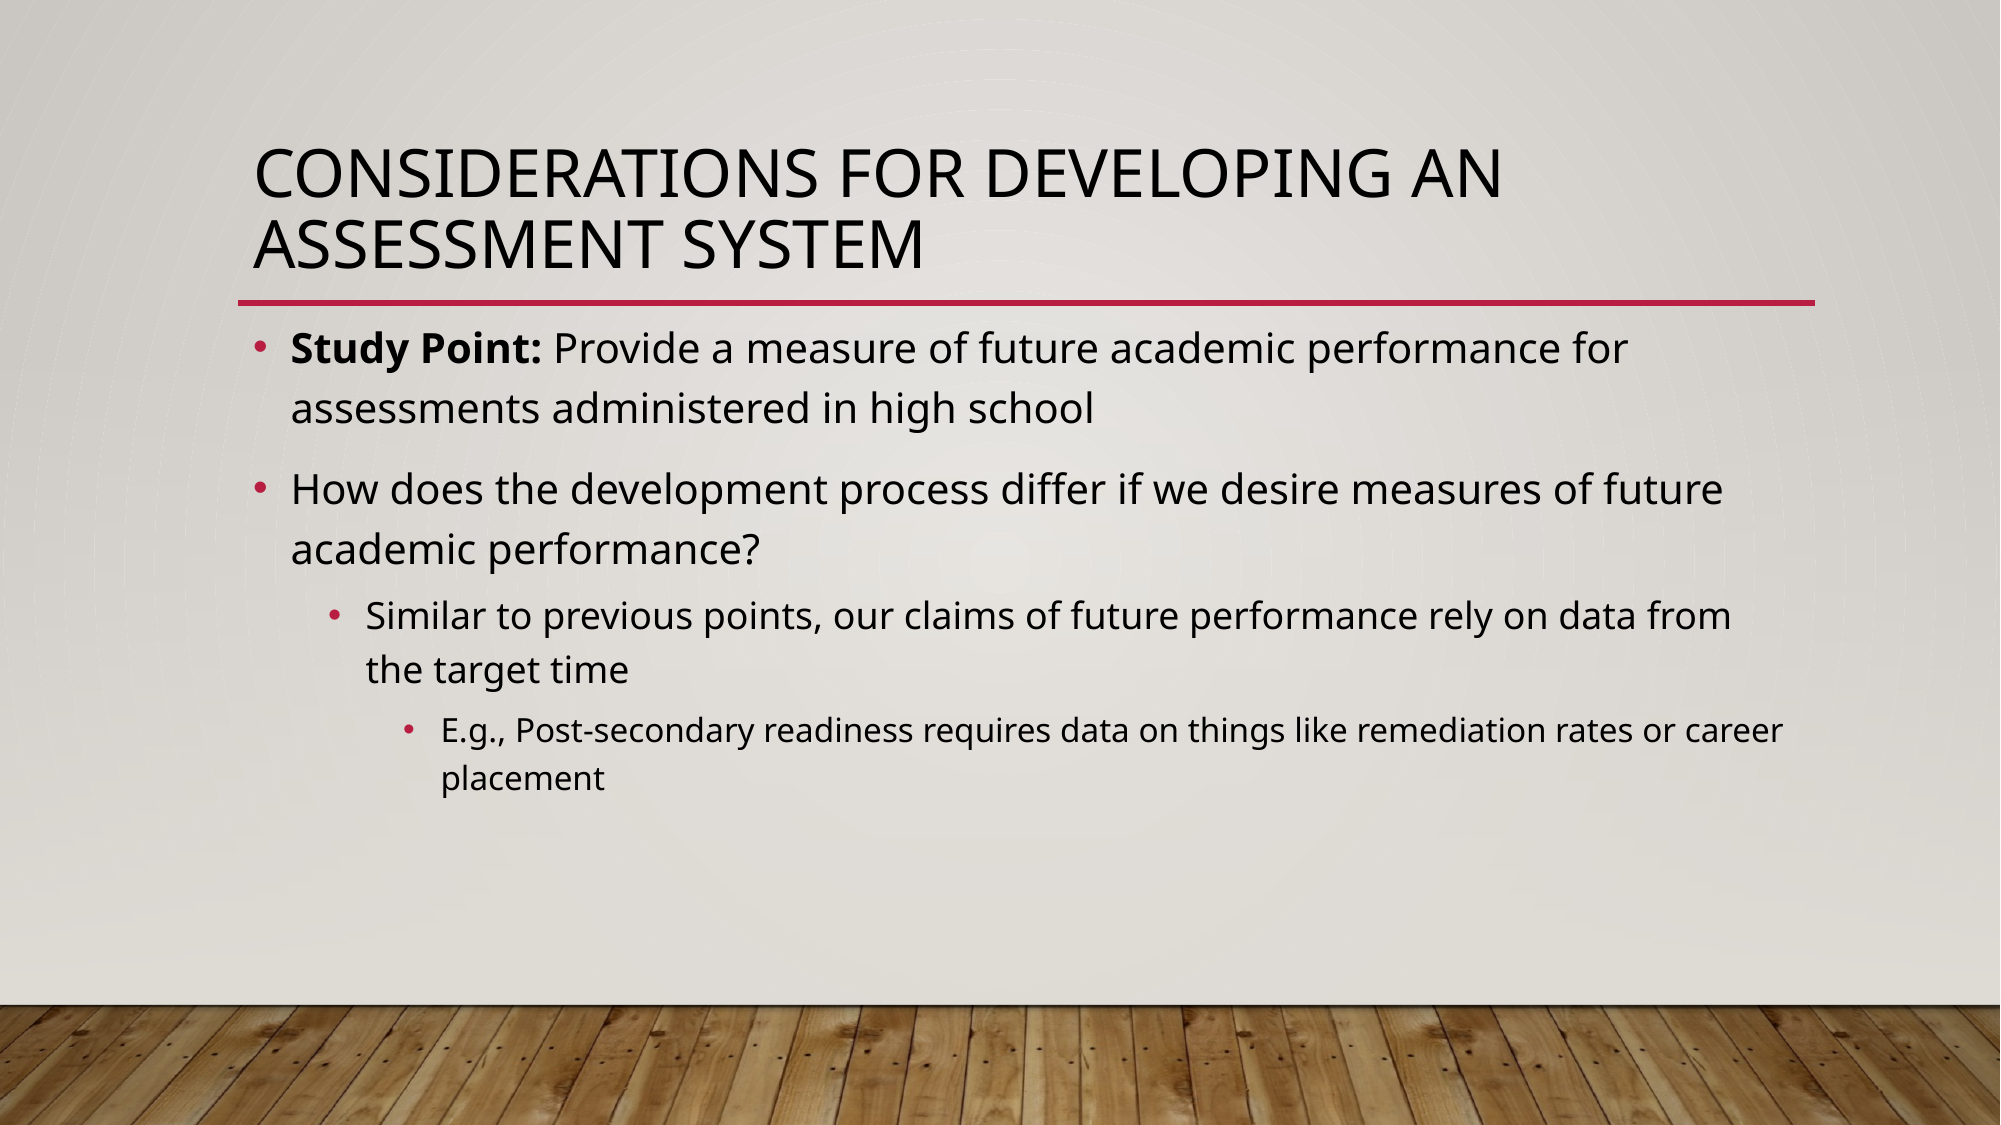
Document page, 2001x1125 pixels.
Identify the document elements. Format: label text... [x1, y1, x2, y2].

picture [0, 1005, 2000, 1125]
list Study Point: Provide a measure of future academic performance for assessments administered in high school How does the development process differ if we desire measures of future academic performance? Similar to previous points, our claims of future performance rely on data from the target time E.g., Post-secondary readiness requires data on things like remediation rates or career placement [238, 304, 1814, 1025]
title Considerations for developing an assessment system [238, 131, 1814, 304]
